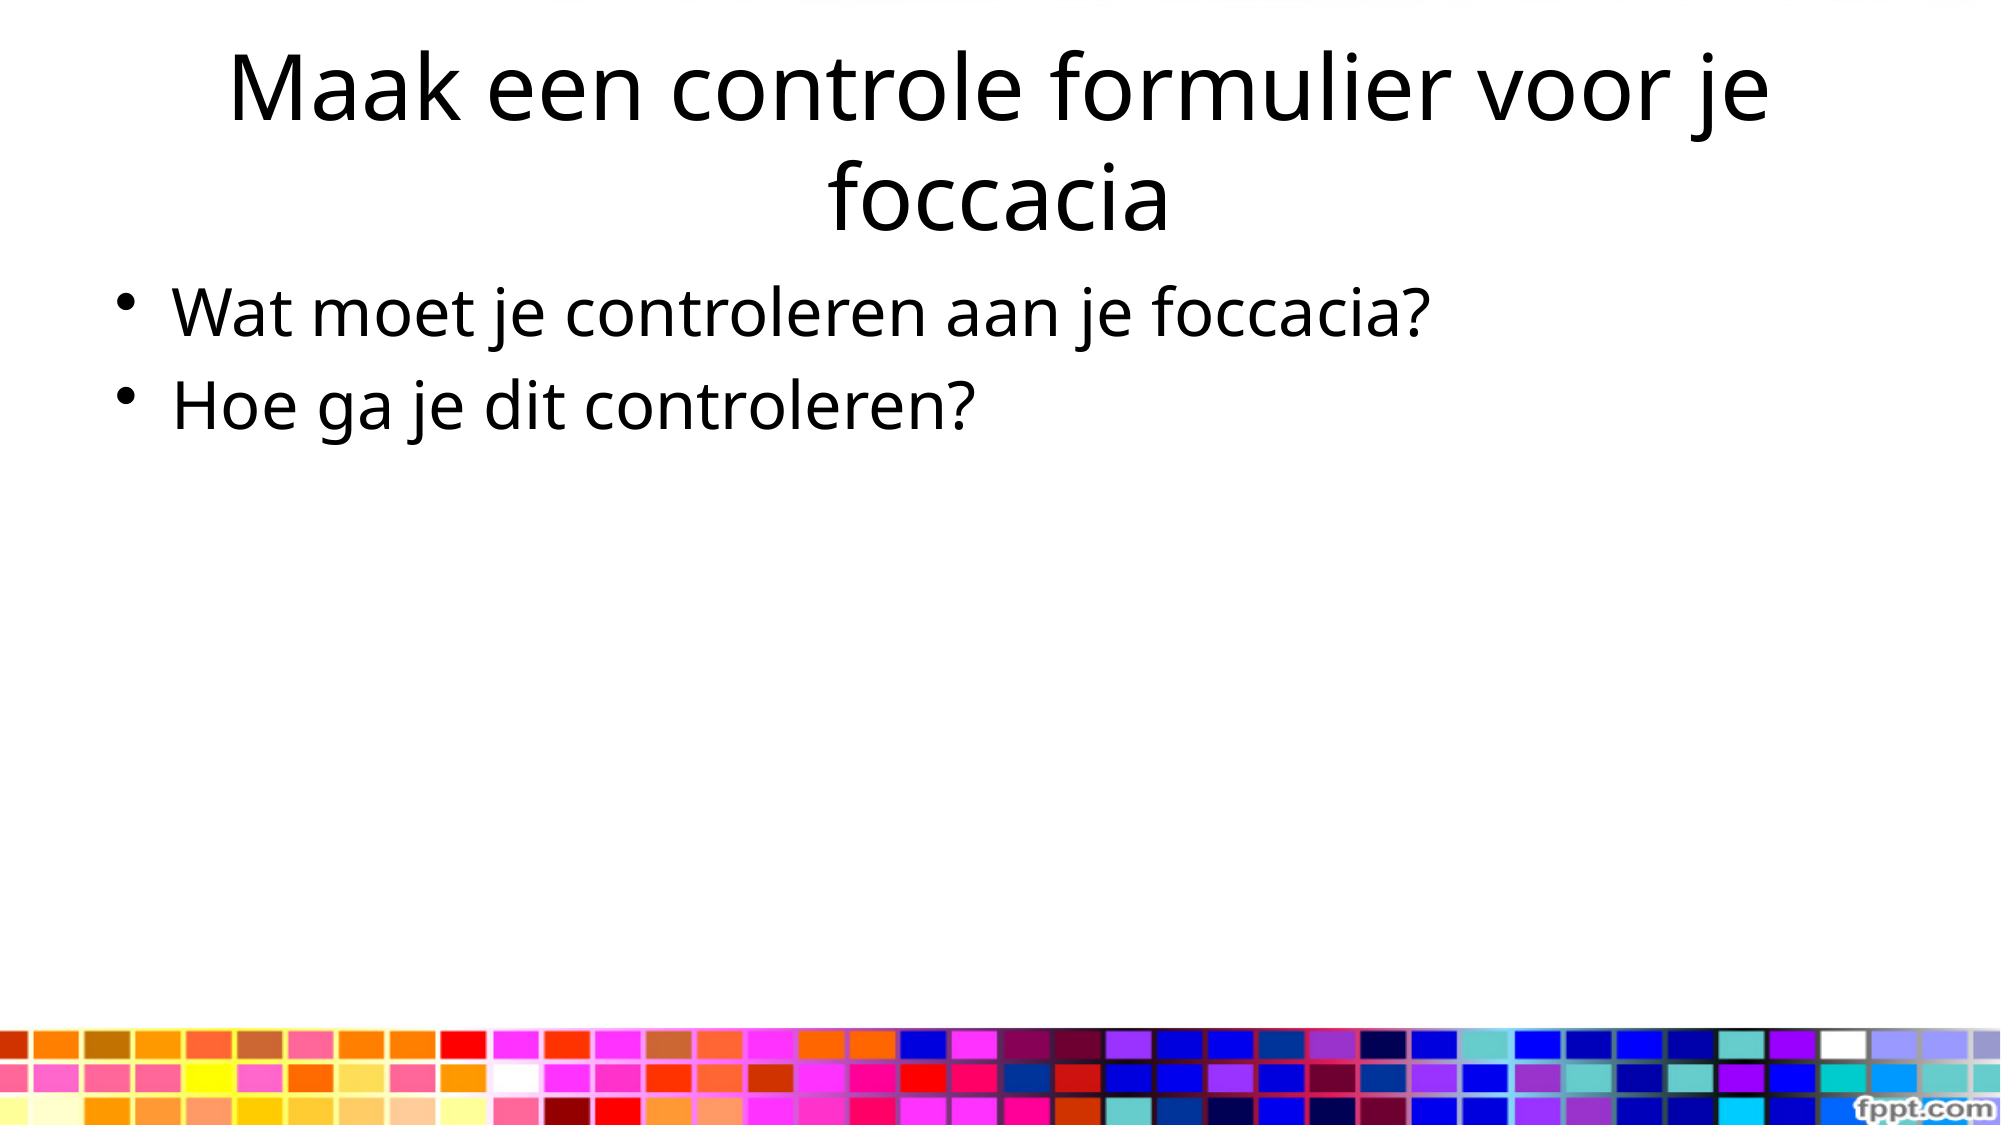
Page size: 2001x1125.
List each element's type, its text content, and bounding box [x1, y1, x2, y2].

title Maak een controle formulier voor je foccacia [99, 45, 1900, 233]
list Wat moet je controleren aan je foccacia? Hoe ga je dit controleren? [99, 262, 1900, 1005]
picture [0, 0, 2001, 1125]
